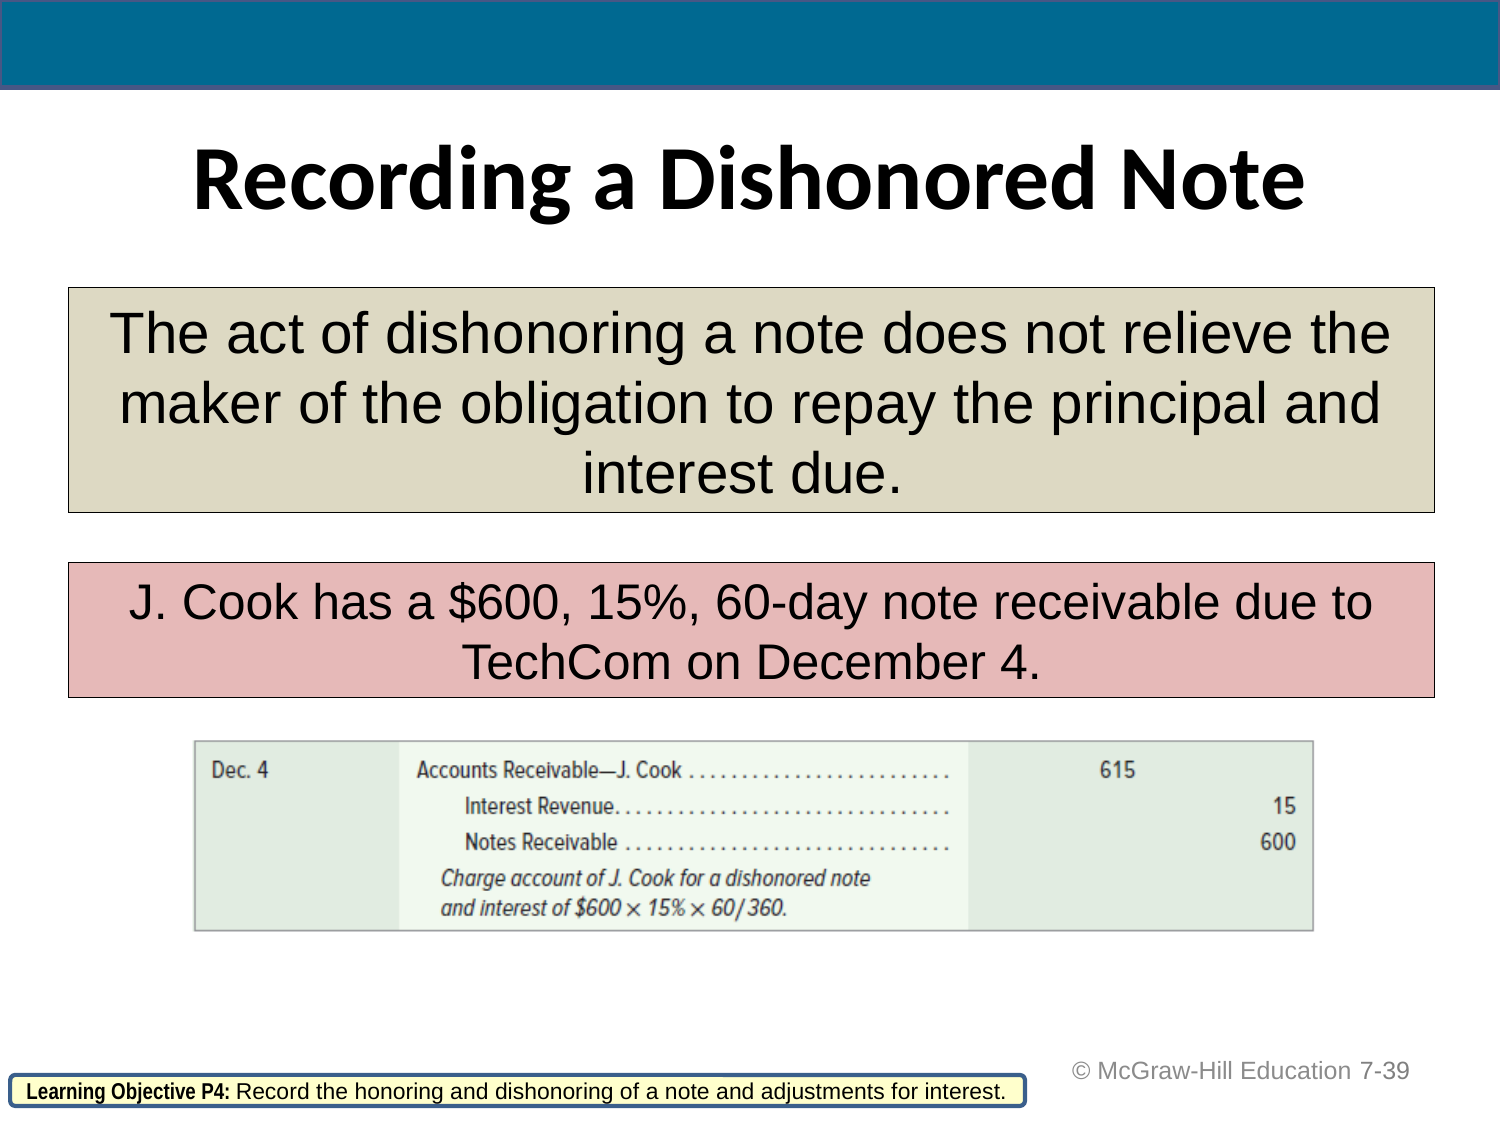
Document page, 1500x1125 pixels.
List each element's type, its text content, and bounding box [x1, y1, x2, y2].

text_box [0, 0, 1500, 88]
text_box J. Cook has a $600, 15%, 60-day note receivable due to TechCom on December 4. [68, 562, 1435, 698]
text_box 7-39 [1074, 1047, 1425, 1108]
title Recording a Dishonored Note [74, 112, 1426, 233]
picture [181, 739, 1322, 939]
text_box © McGraw-Hill Education [1050, 1046, 1406, 1085]
text_box The act of dishonoring a note does not relieve the maker of the obligation to repay the principal and interest due. [68, 287, 1435, 513]
text_box Learning Objective P4: Record the honoring and dishonoring of a note and adjustments for interest. [10, 1074, 1026, 1106]
